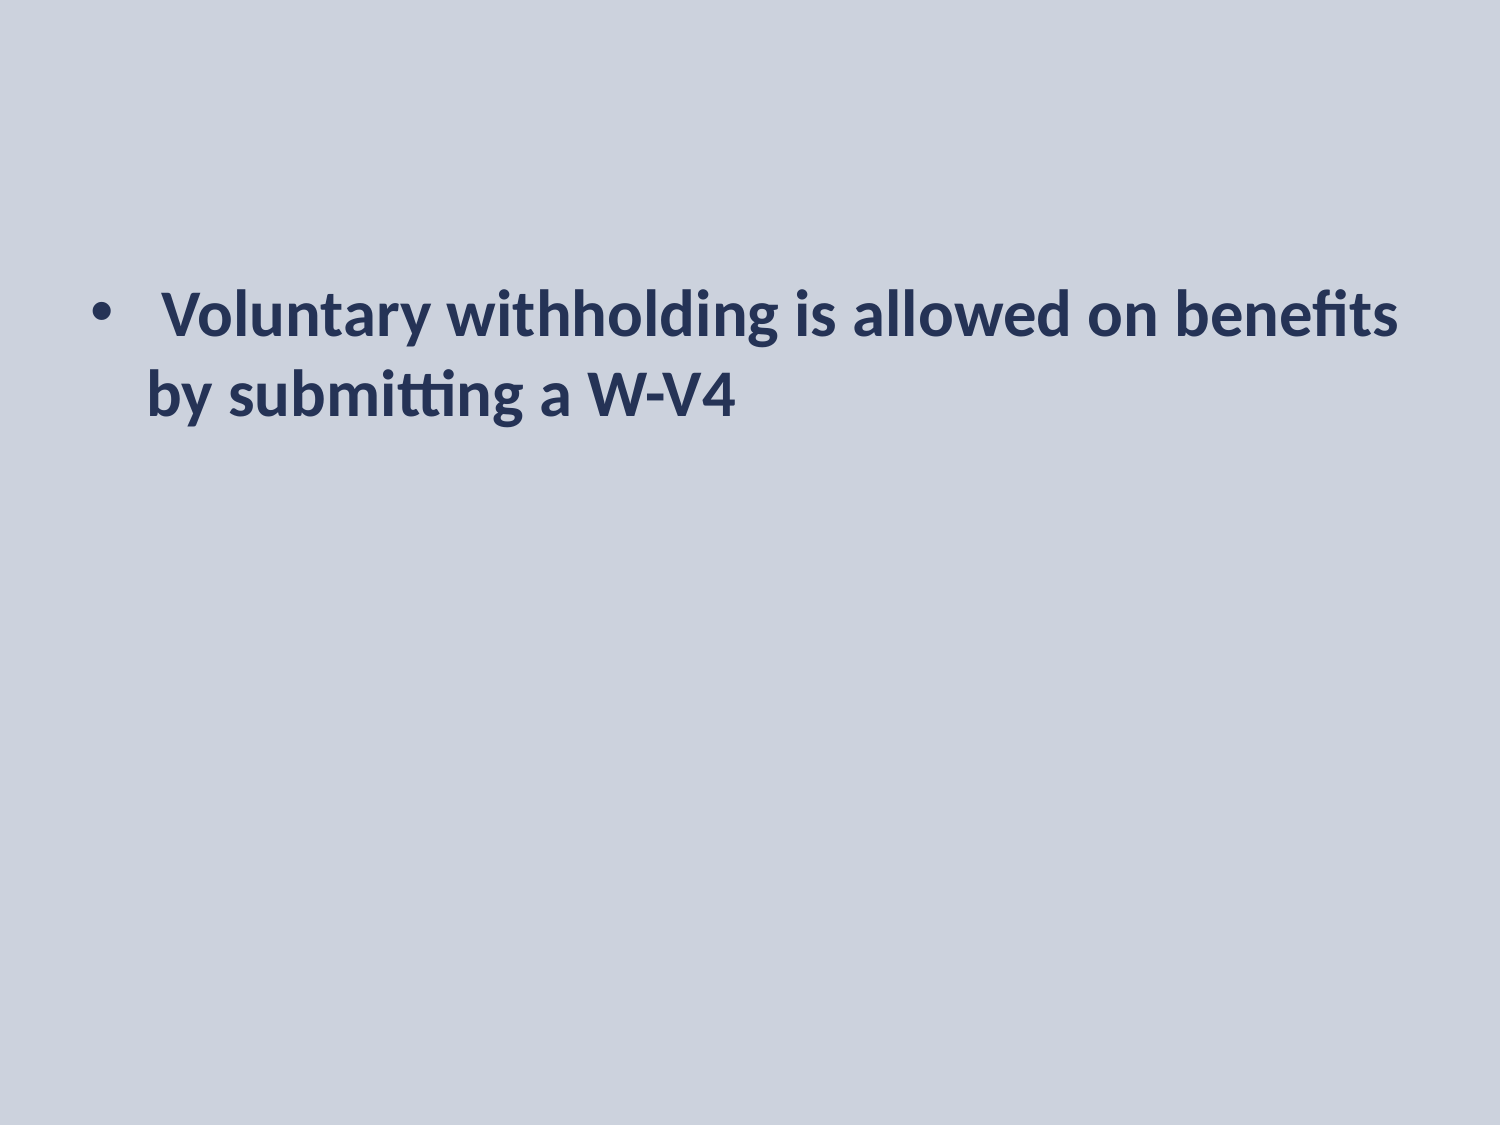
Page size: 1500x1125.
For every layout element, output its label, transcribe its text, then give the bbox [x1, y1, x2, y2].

list Voluntary withholding is allowed on benefits by submitting a W-V4 [75, 262, 1425, 1005]
